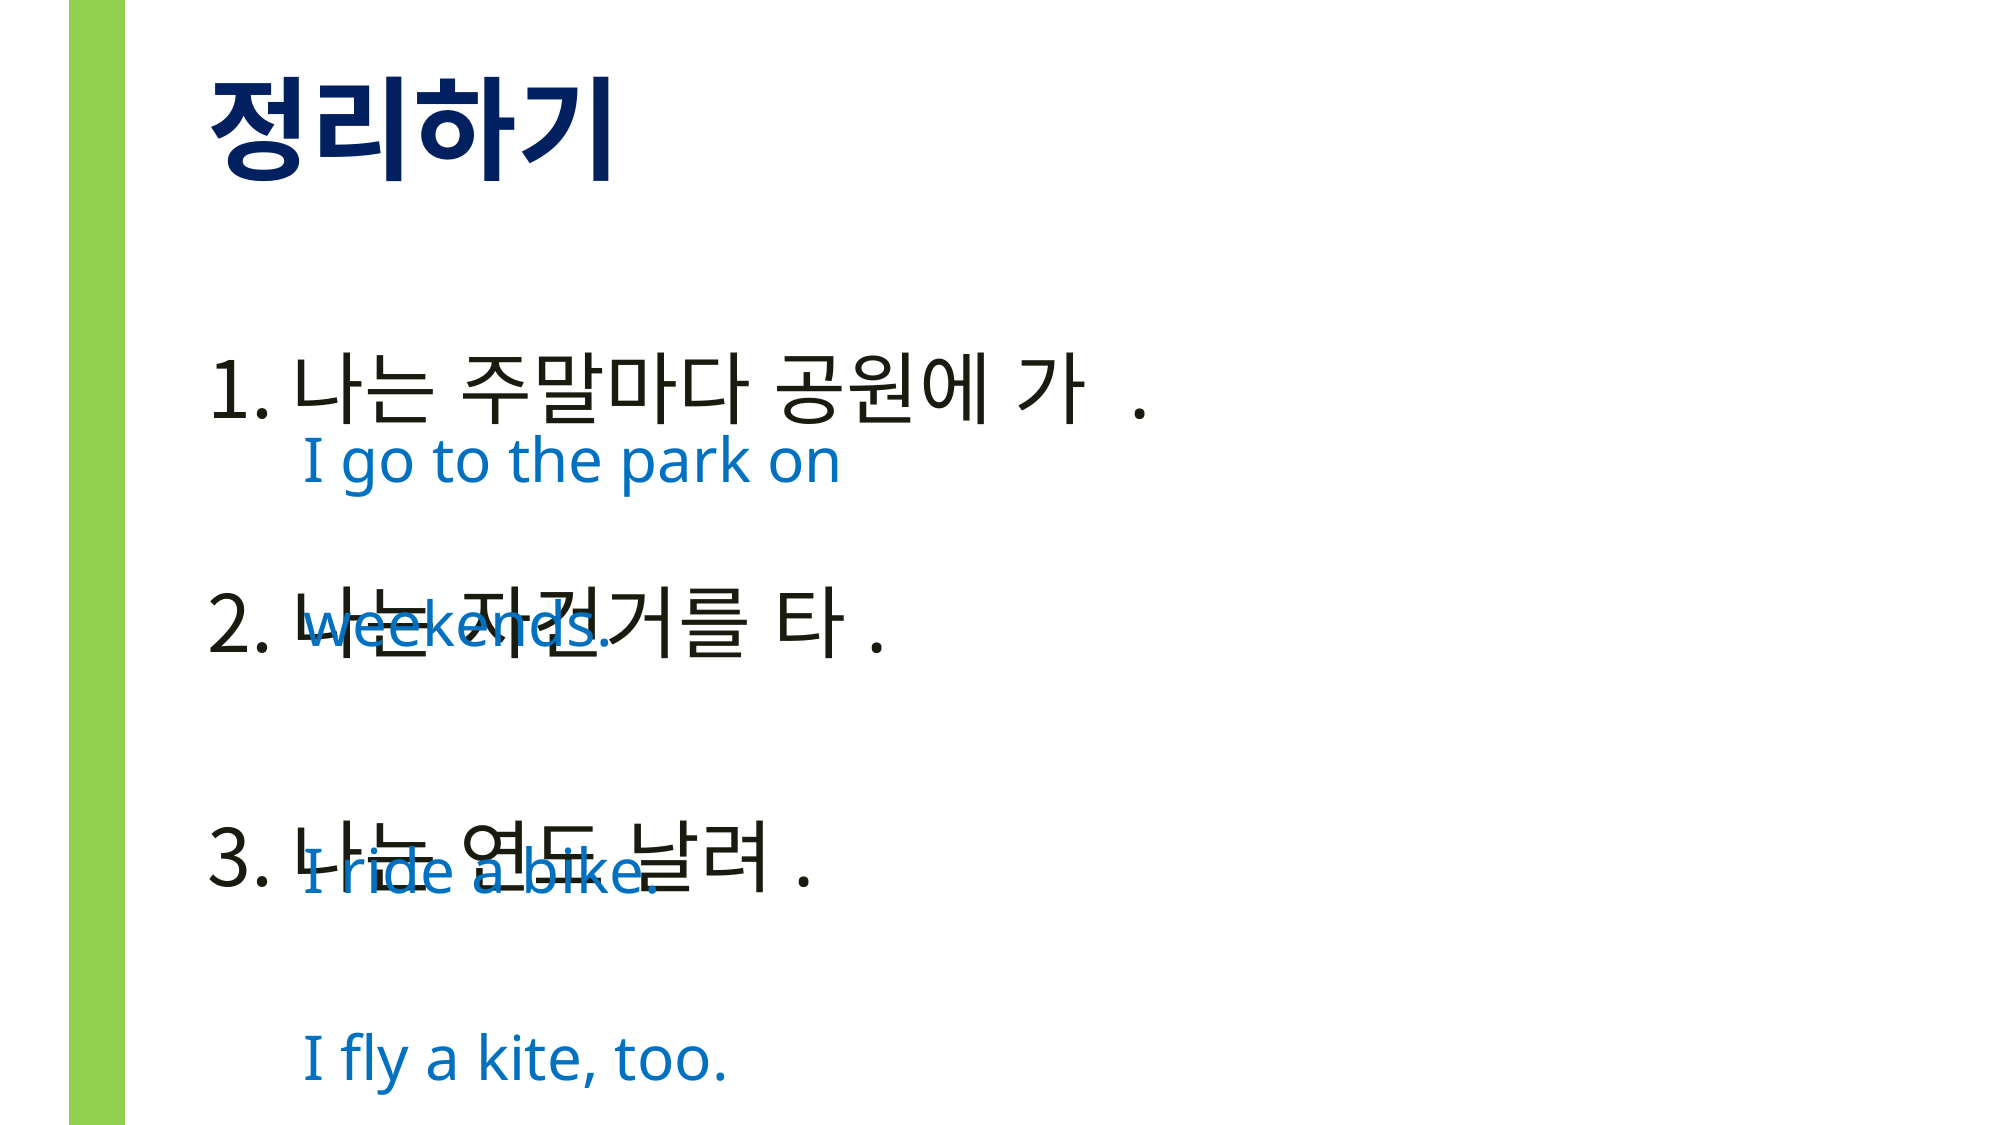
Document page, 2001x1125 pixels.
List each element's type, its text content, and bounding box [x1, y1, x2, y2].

title 정리하기 [192, 67, 1768, 312]
text_box I go to the park on weekends. I ride a bike. I fly a kite, too. [288, 324, 1134, 1108]
text_box [69, 0, 125, 1125]
text_box 나는 주말마다 공원에 가 . 나는 자건거를 타. 나는 연도 날려. [192, 217, 1290, 1001]
